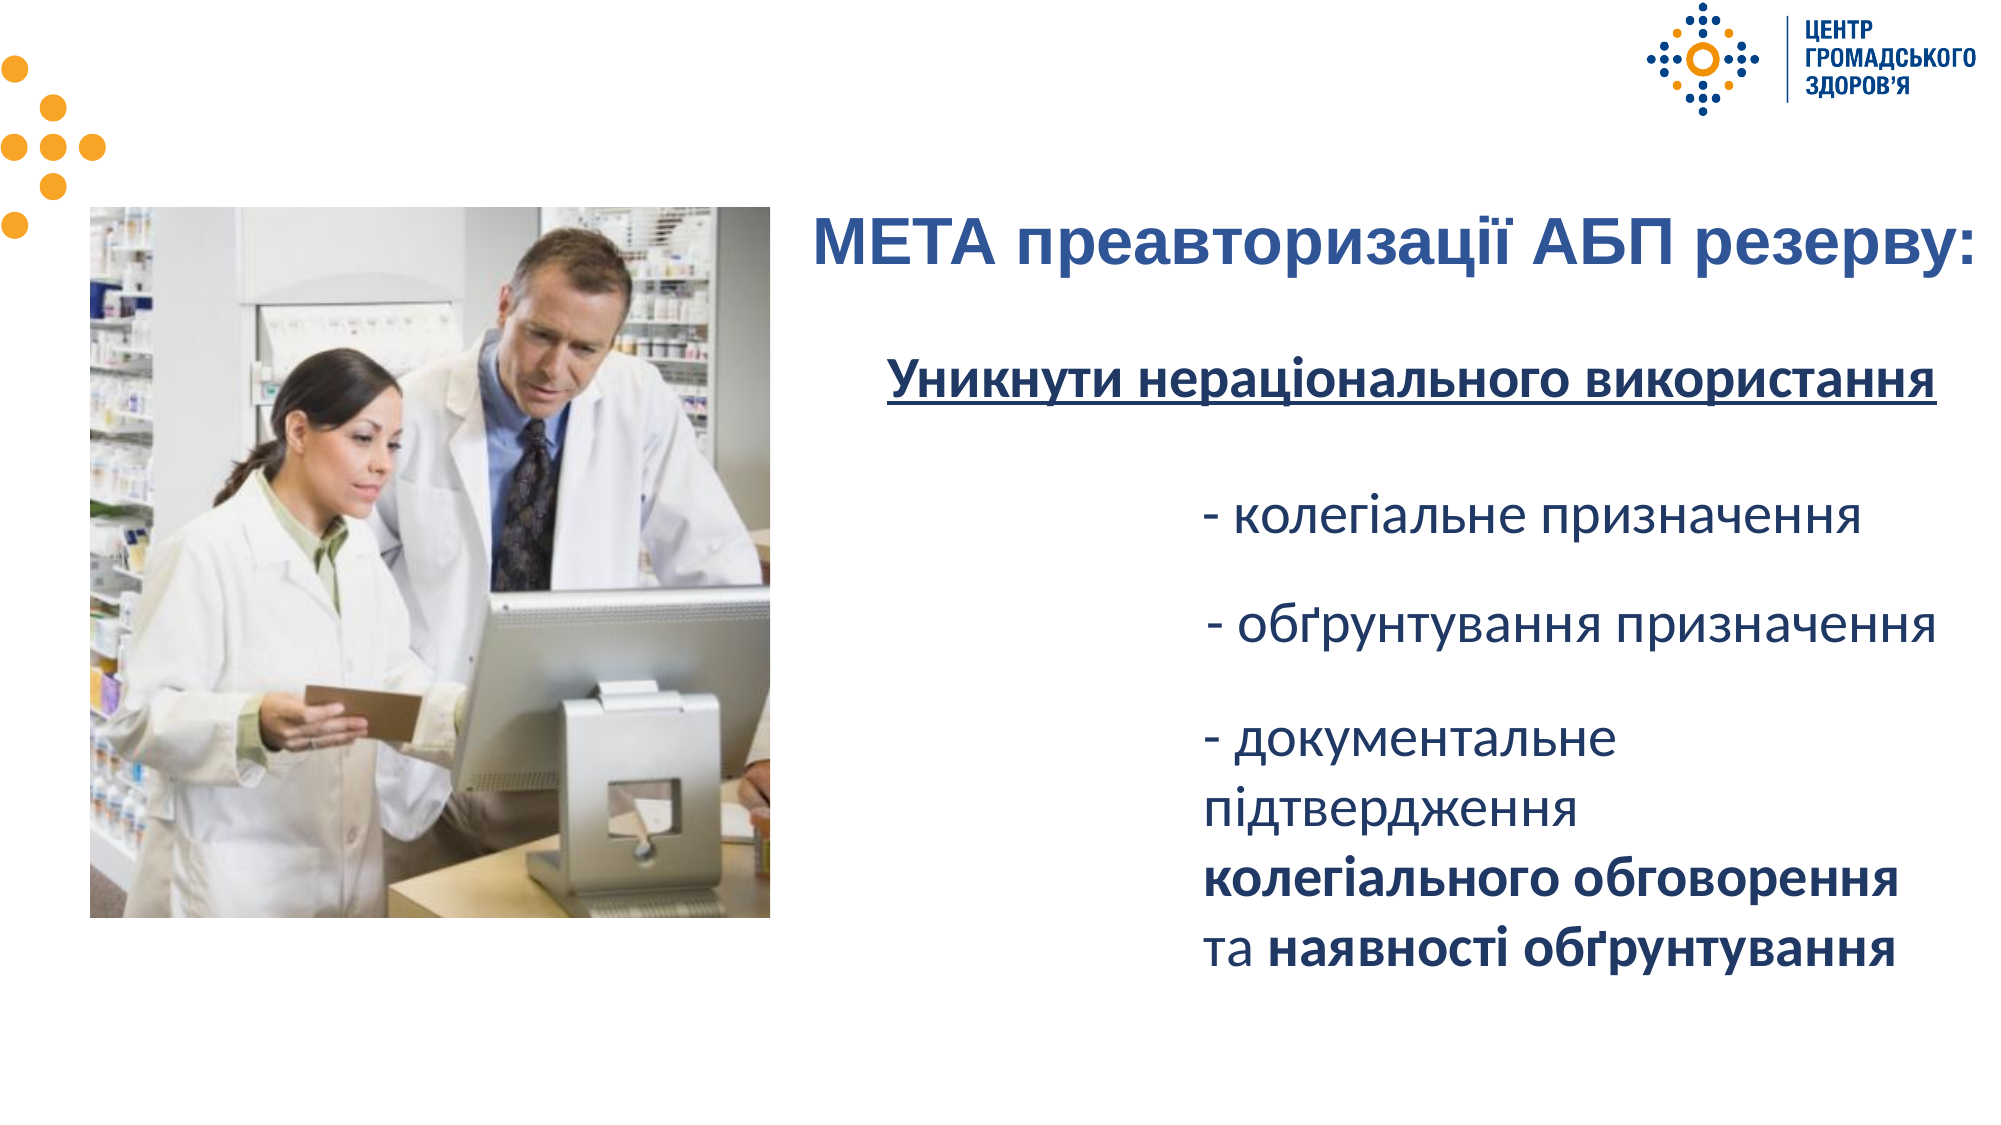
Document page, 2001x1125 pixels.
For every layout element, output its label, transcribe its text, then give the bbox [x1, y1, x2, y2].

text_box - обґрунтування призначення [1178, 576, 1954, 662]
picture [0, 55, 771, 918]
text_box - колегіальне призначення [1174, 468, 1895, 553]
text_box - документальне підтвердження колегіального обговорення та наявності обґрунтування [1188, 690, 1958, 986]
text_box Уникнути нераціонального використання [872, 331, 1953, 417]
picture [1646, 2, 1976, 116]
text_box МЕТА преавторизації АБП резерву: [798, 190, 1995, 286]
